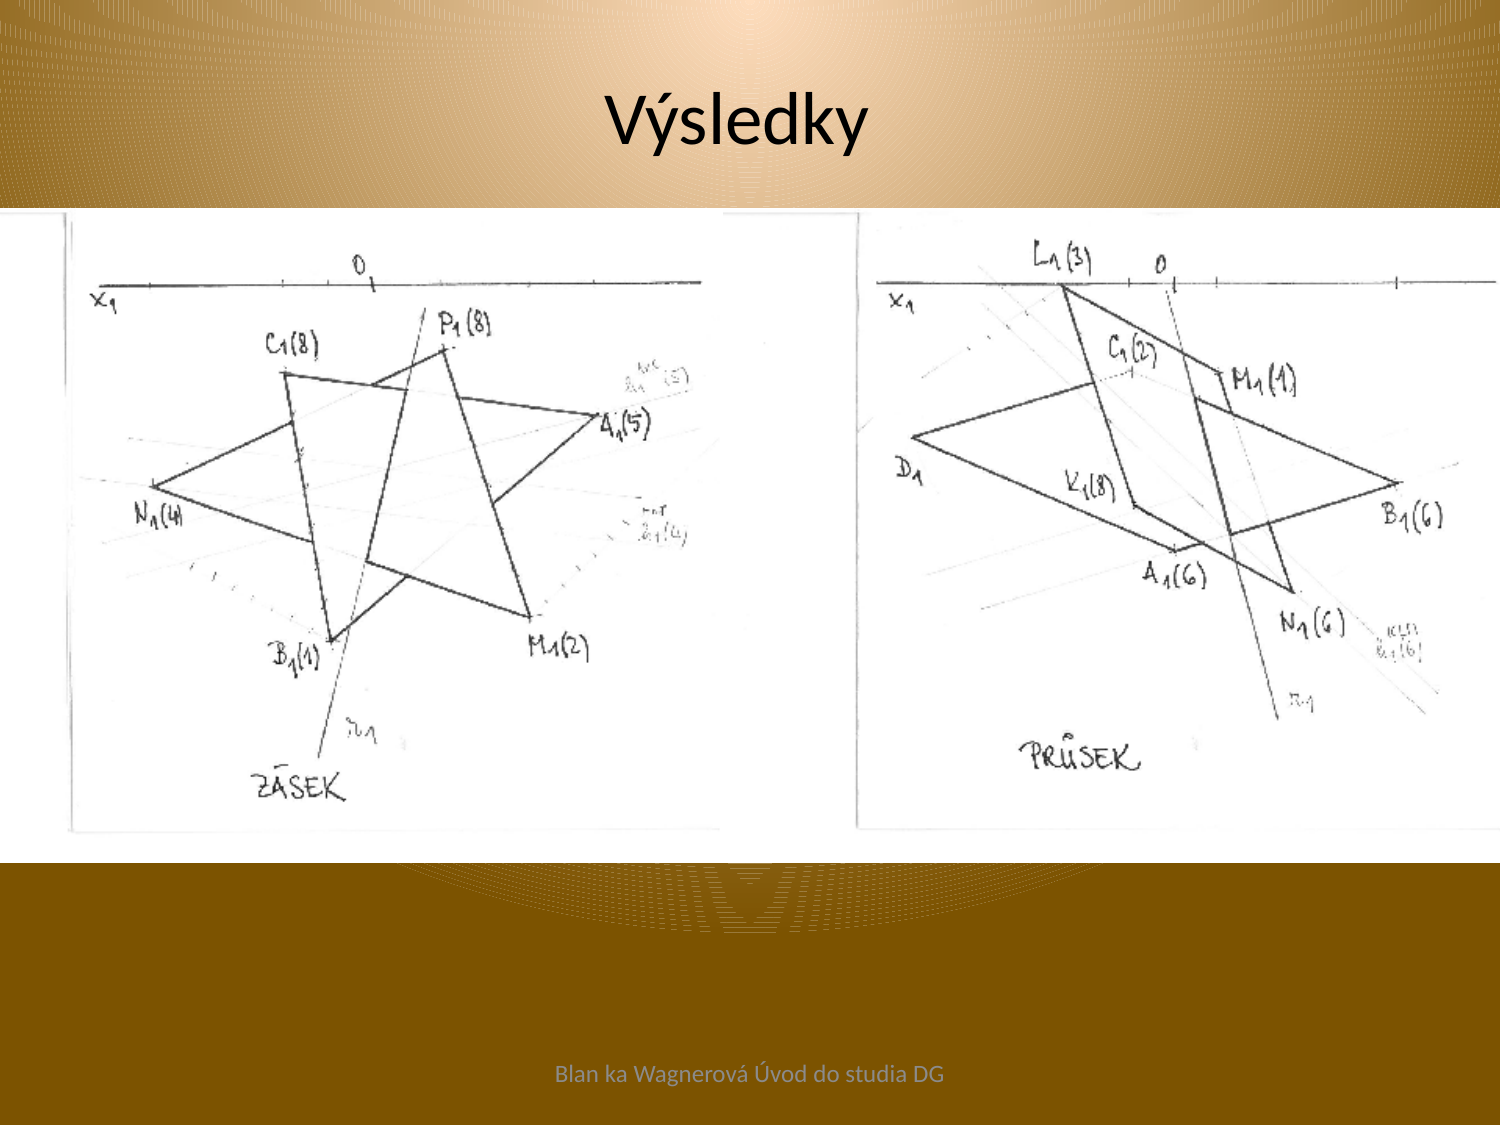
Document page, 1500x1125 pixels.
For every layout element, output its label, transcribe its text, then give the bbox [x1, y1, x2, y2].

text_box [724, 207, 1500, 863]
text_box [0, 207, 724, 863]
footer Blan ka Wagnerová Úvod do studia DG [512, 1042, 988, 1103]
title Výsledky [75, 45, 1400, 185]
list [88, 872, 1439, 951]
